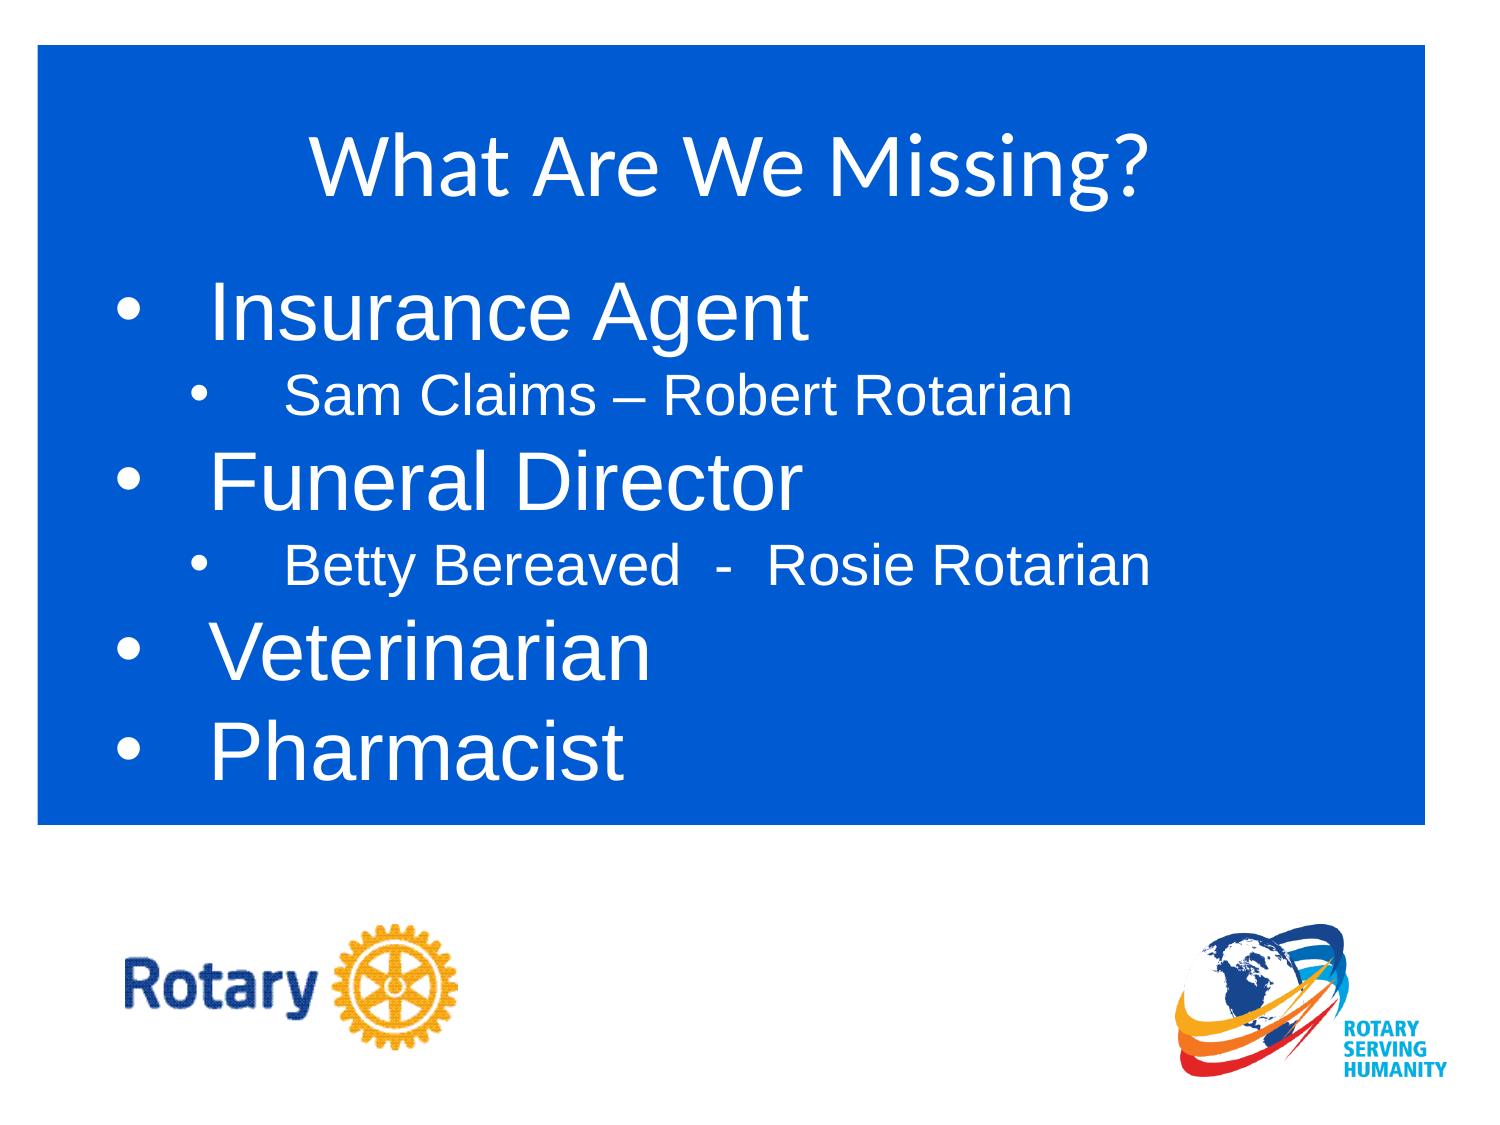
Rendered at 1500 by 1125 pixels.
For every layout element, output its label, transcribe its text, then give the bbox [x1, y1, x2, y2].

picture [124, 924, 459, 1052]
picture [1423, 1065, 1427, 1077]
title What Are We Missing? [37, 45, 1425, 825]
picture [1432, 1065, 1439, 1077]
text_box Insurance Agent Sam Claims – Robert Rotarian Funeral Director Betty Bereaved - Rosie Rotarian Veterinarian Pharmacist [99, 249, 1250, 805]
picture [1174, 924, 1448, 1077]
